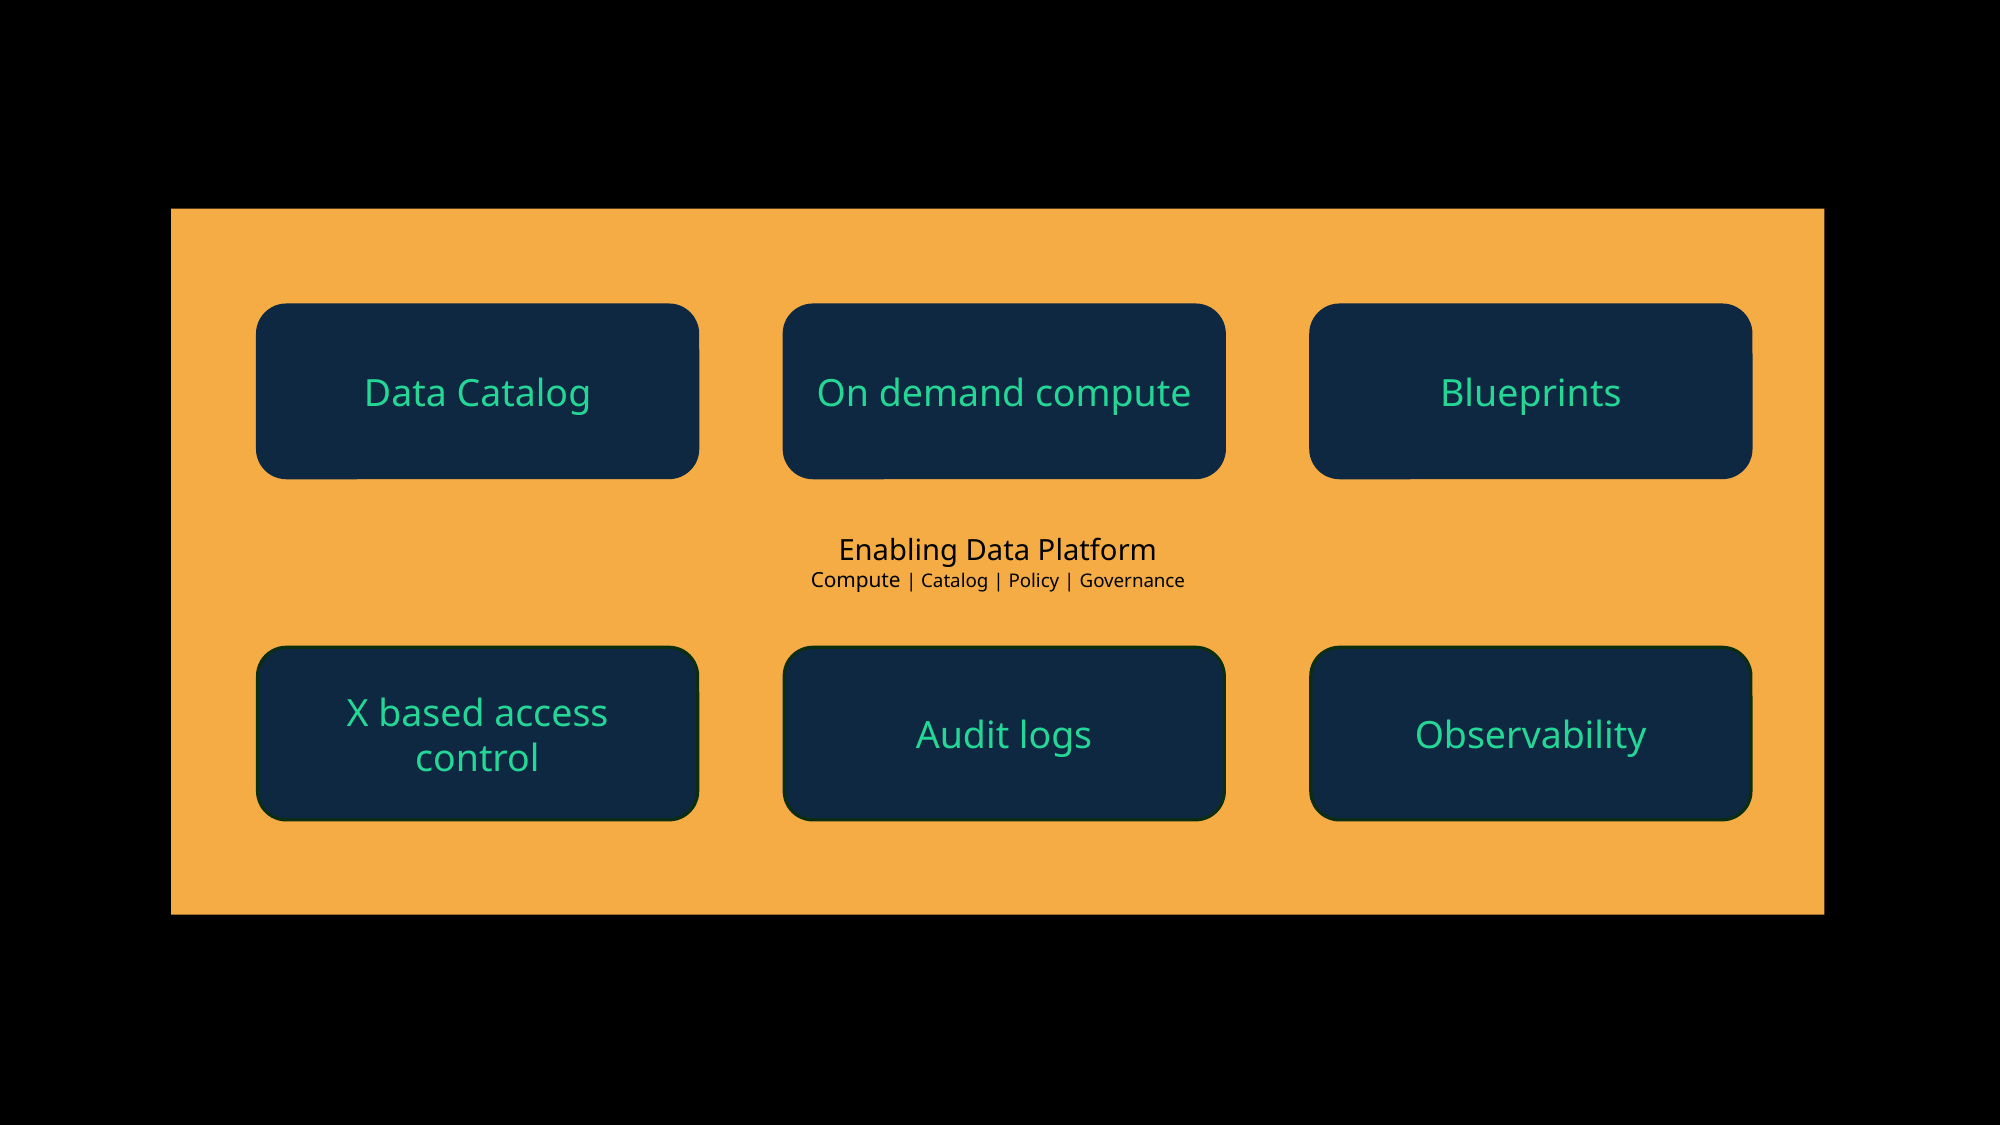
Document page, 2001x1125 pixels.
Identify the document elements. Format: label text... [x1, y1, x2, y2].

text_box On demand compute [782, 303, 1226, 480]
text_box X based access control [255, 645, 700, 822]
text_box Observability [1309, 645, 1753, 822]
text_box Data Catalog [255, 303, 700, 480]
text_box Blueprints [1309, 303, 1753, 480]
text_box Audit logs [782, 645, 1226, 822]
text_box Enabling Data Platform Compute | Catalog | Policy | Governance [171, 208, 1825, 915]
